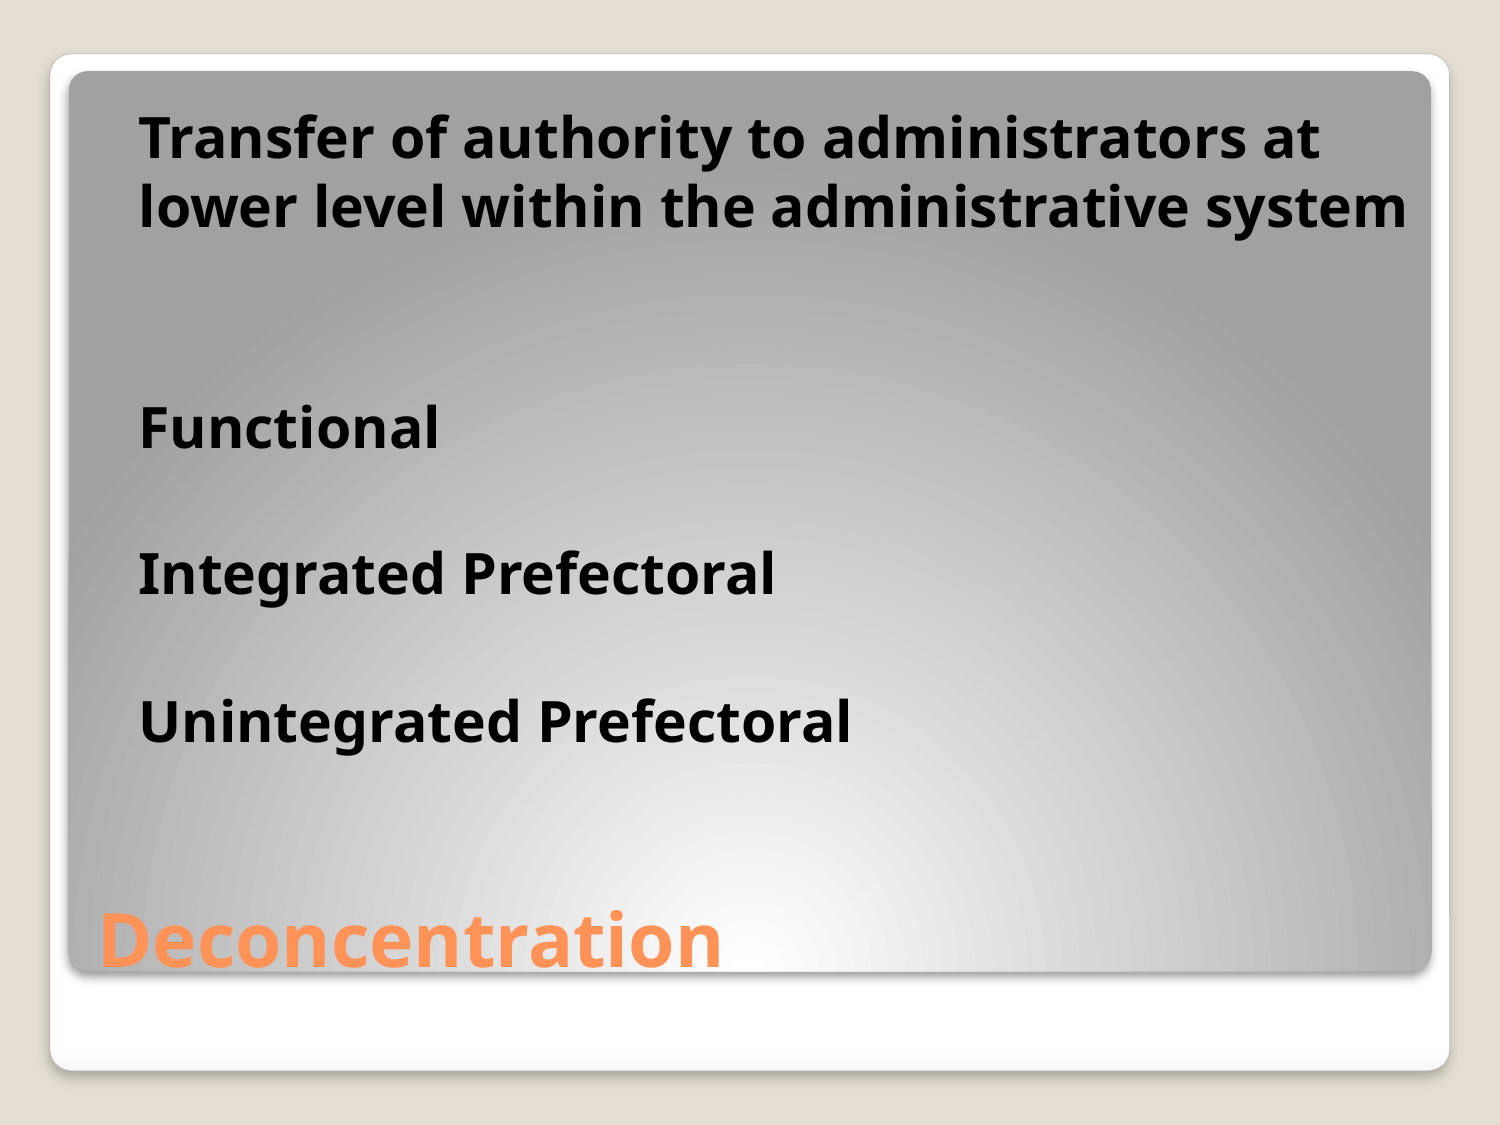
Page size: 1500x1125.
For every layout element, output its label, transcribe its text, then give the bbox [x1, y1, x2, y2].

list Transfer of authority to administrators at lower level within the administrative system Functional Integrated Prefectoral Unintegrated Prefectoral [62, 86, 1425, 774]
title Deconcentration [82, 817, 1425, 991]
